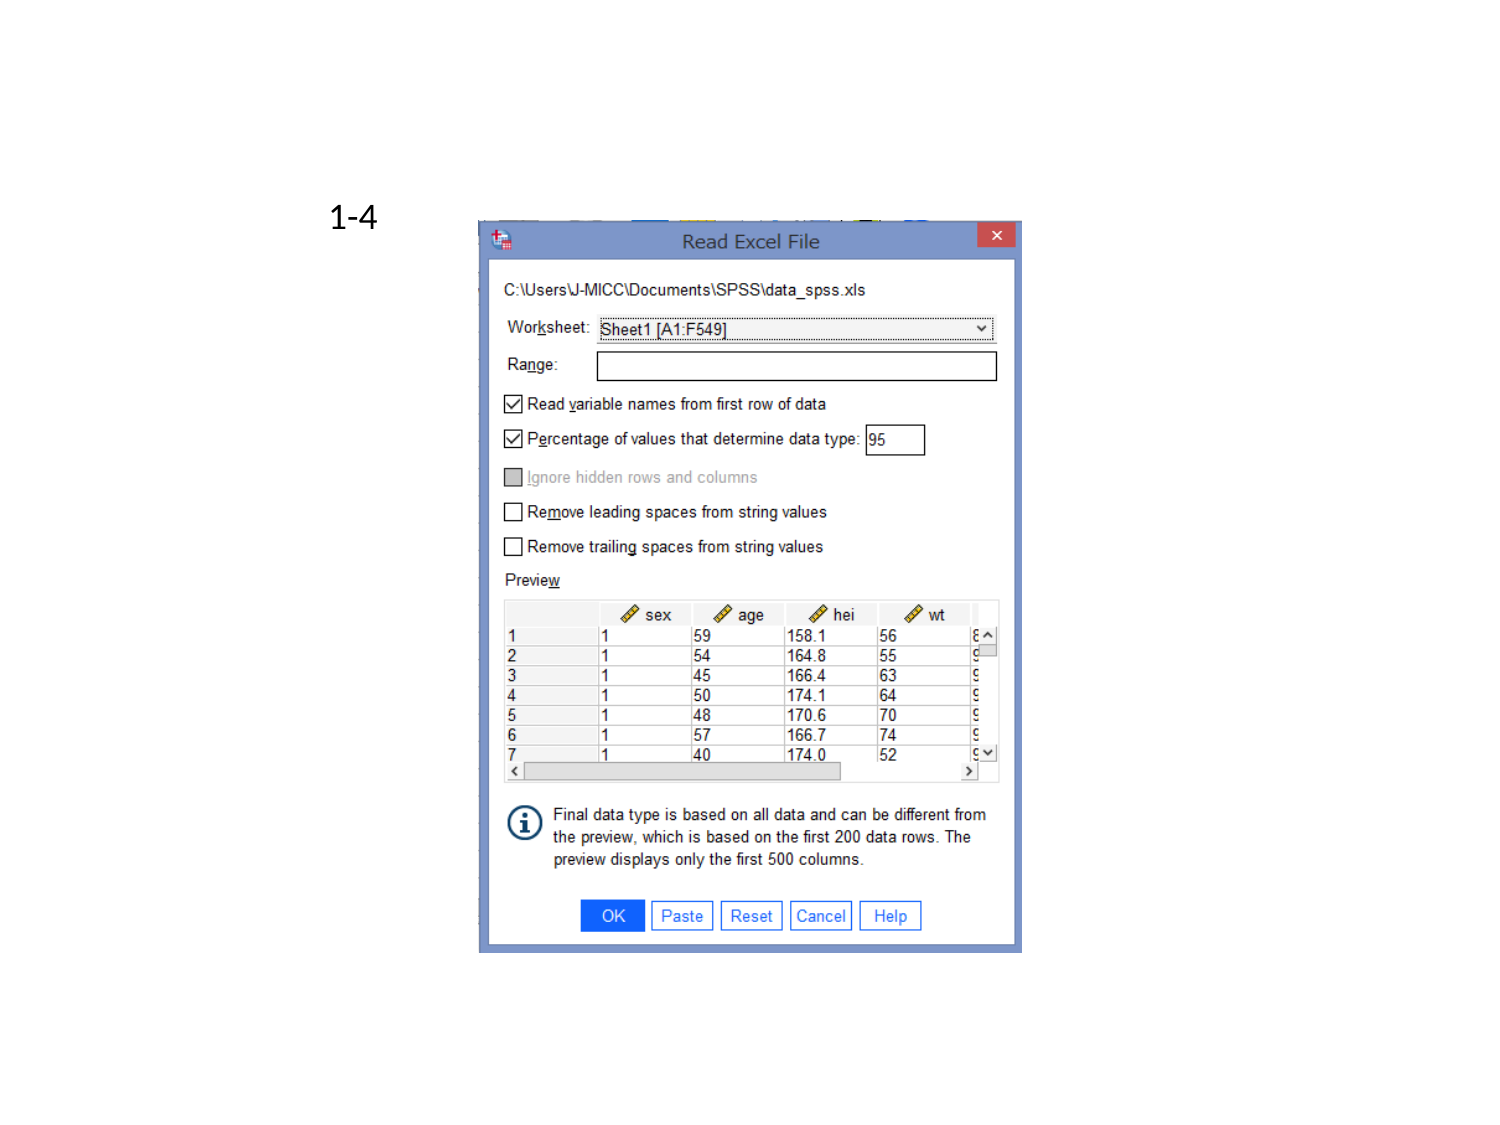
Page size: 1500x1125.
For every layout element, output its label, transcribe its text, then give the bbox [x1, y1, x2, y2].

picture [478, 220, 1022, 953]
text_box 1-4 [313, 184, 393, 245]
